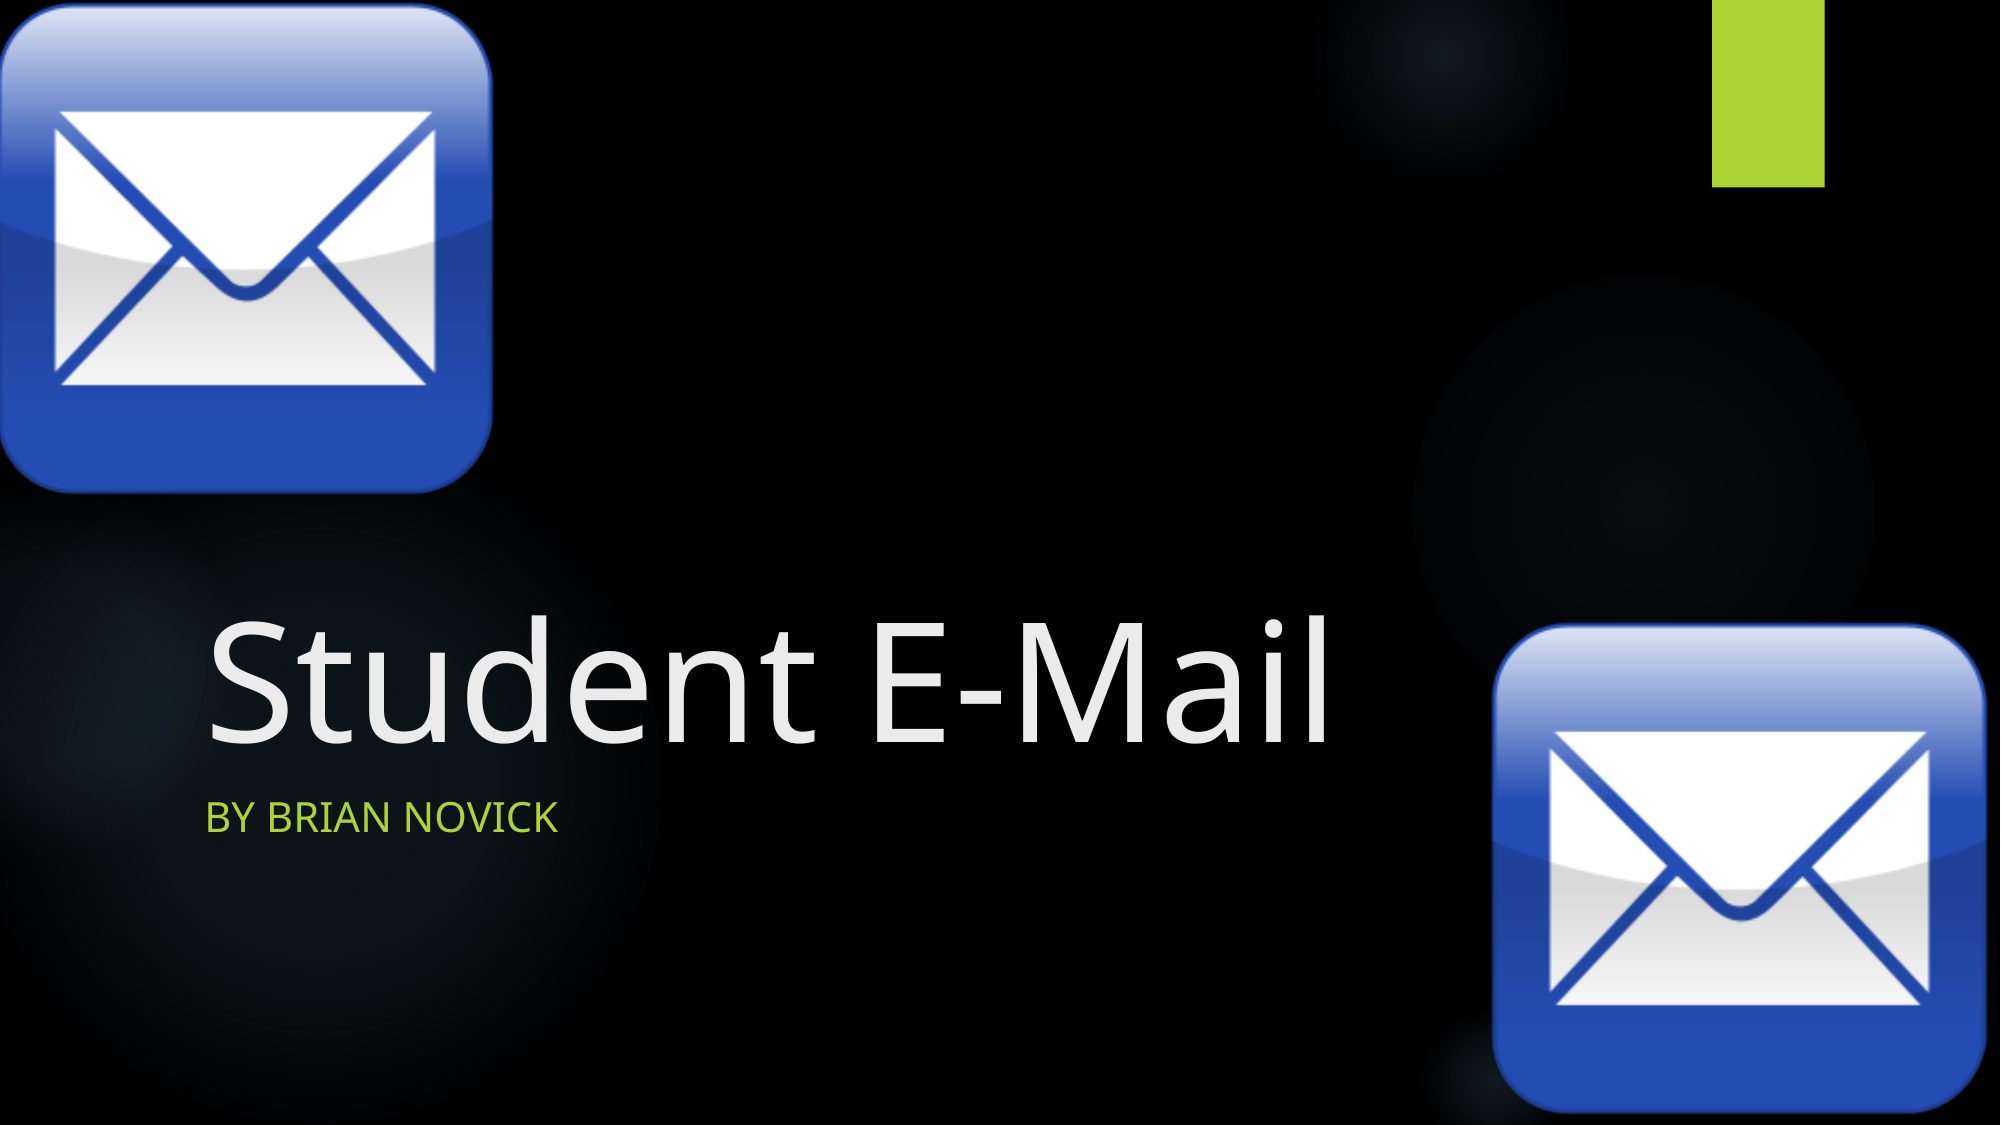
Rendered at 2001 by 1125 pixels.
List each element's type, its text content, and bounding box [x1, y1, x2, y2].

picture [0, 0, 663, 1125]
title Student E-Mail [189, 237, 1792, 783]
picture [1312, 0, 1576, 188]
picture [1412, 603, 2000, 1125]
subtitle By Brian Novick [189, 783, 1469, 925]
